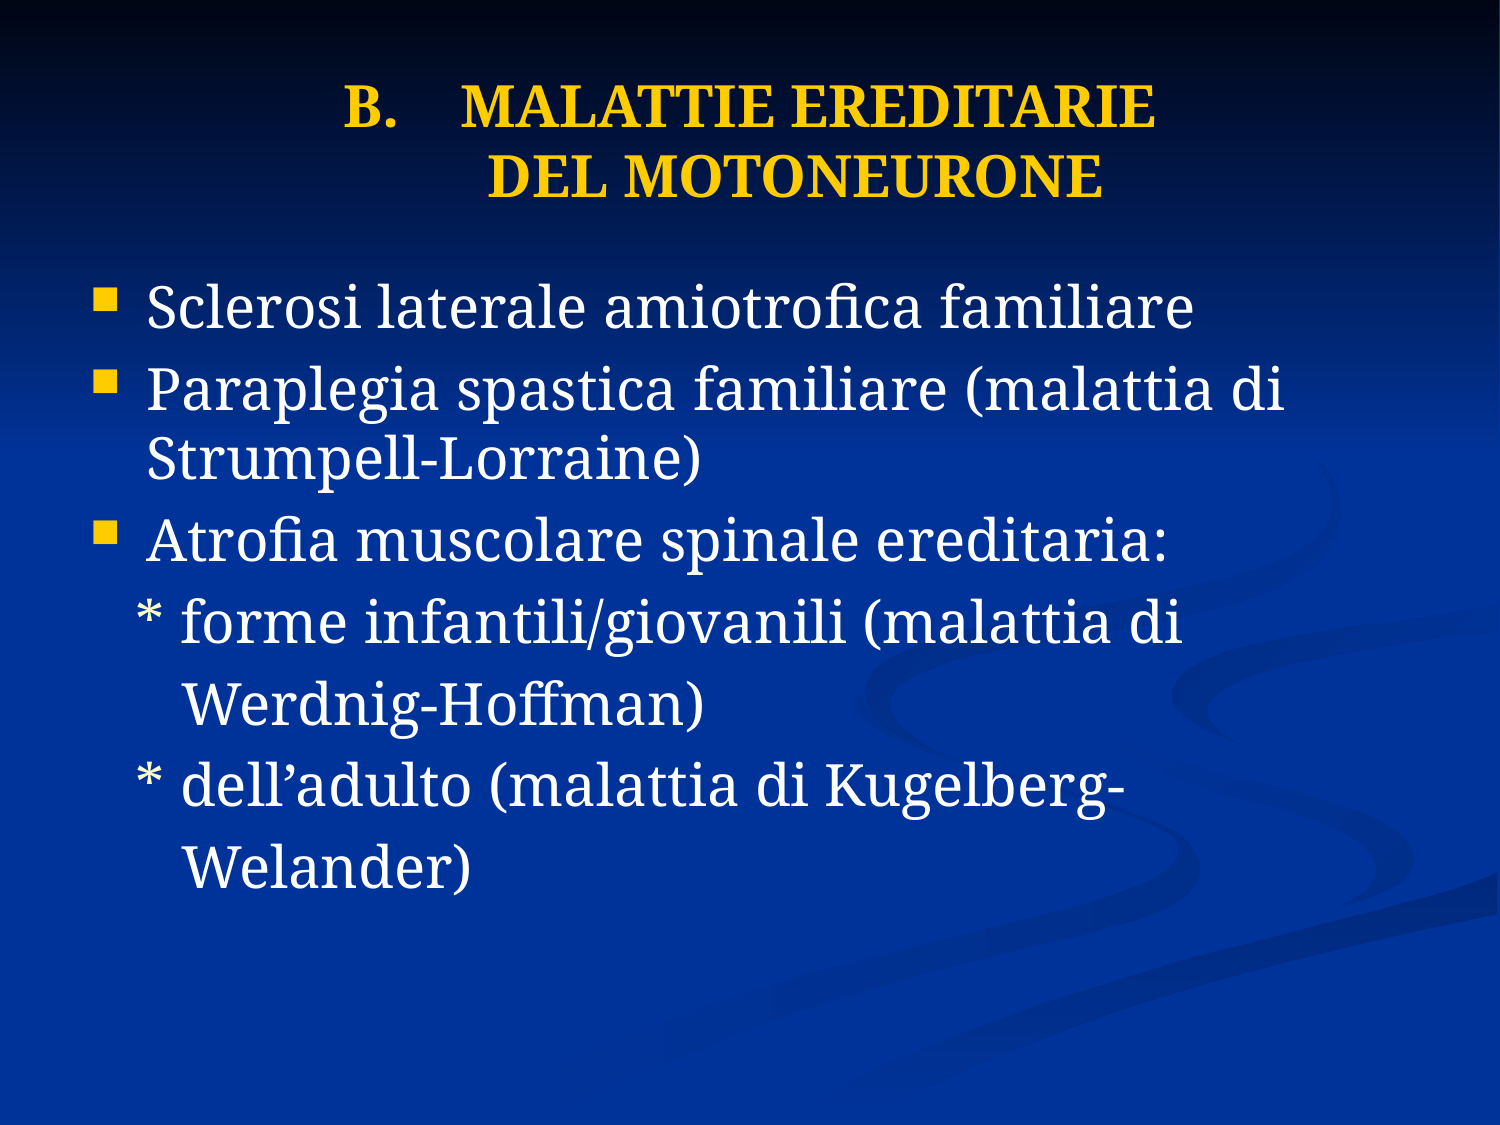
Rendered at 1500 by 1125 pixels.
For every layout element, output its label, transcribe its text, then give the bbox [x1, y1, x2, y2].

title B. MALATTIE EREDITARIE DEL MOTONEURONE [74, 44, 1426, 233]
list Sclerosi laterale amiotrofica familiare Paraplegia spastica familiare (malattia di Strumpell-Lorraine) Atrofia muscolare spinale ereditaria: * forme infantili/giovanili (malattia di Werdnig-Hoffman) * dell’adulto (malattia di Kugelberg- Welander) [74, 262, 1426, 1006]
